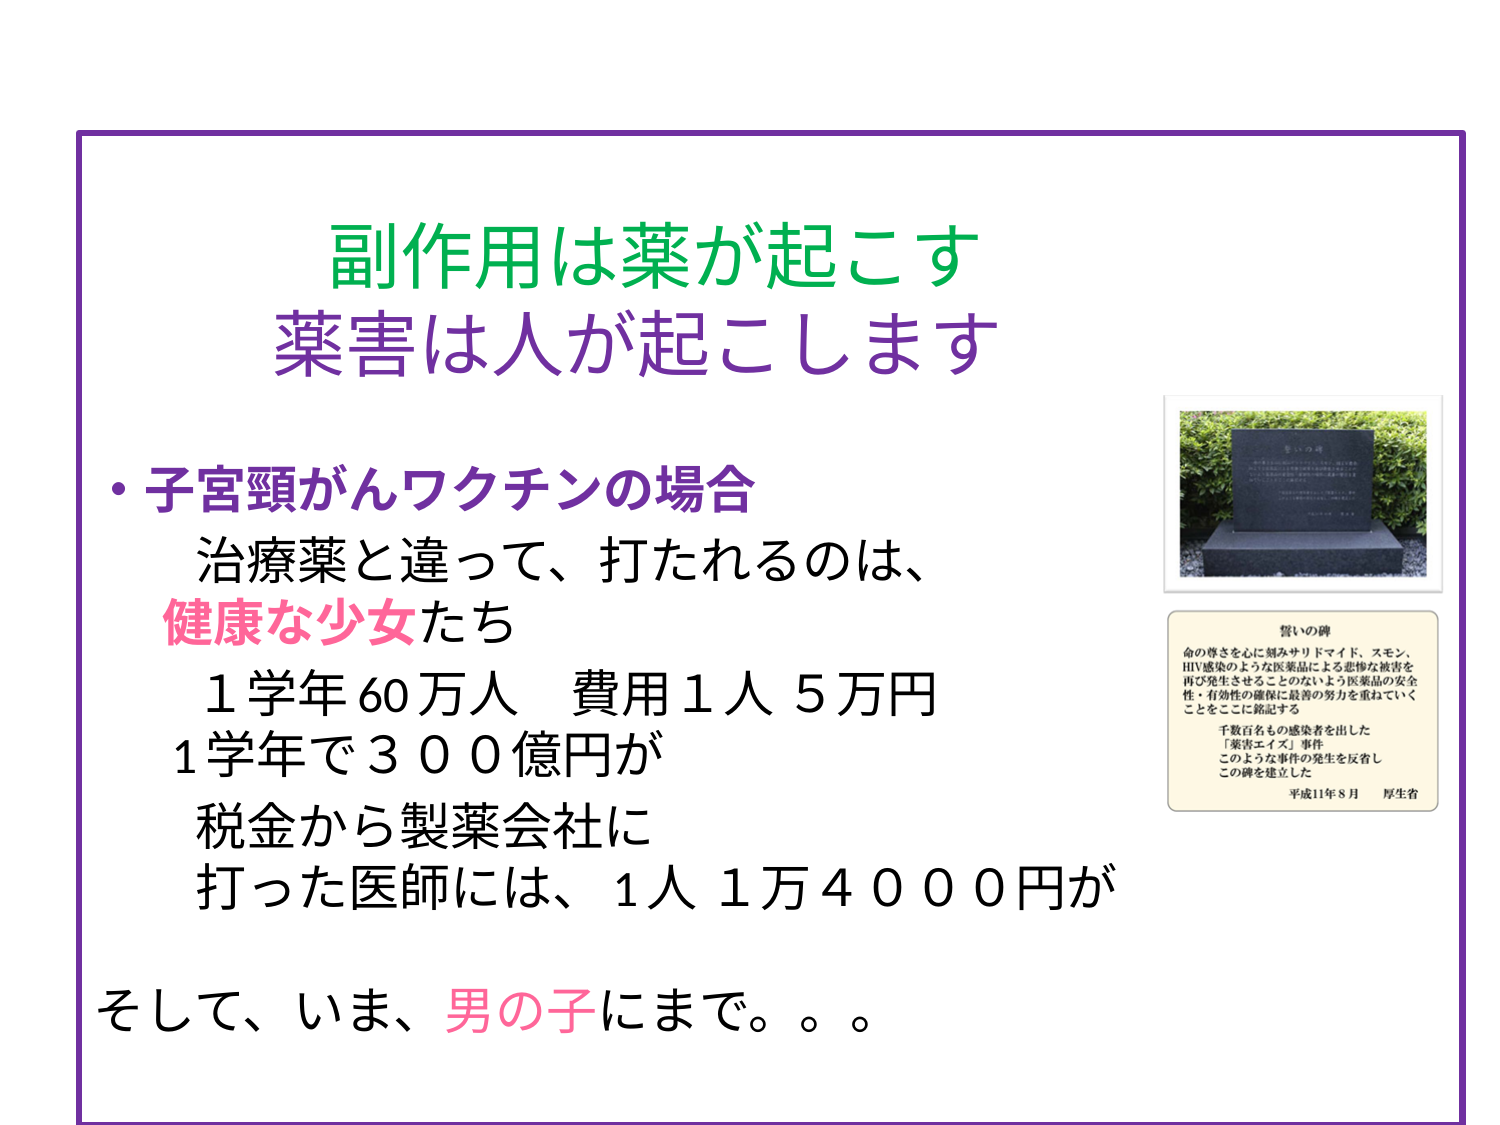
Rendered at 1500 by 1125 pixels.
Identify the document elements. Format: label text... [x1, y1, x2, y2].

list 副作用は薬が起こす 薬害は人が起こします ・子宮頸がんワクチンの場合 治療薬と違って、打たれるのは、 健康な少女たち １学年60万人 費用１人 ５万円 1学年で３００億円が 税金から製薬会社に 打った医師には、1人 １万４０００円が そして、いま、男の子にまで。。。 [78, 132, 1463, 1125]
text_box [374, 509, 1125, 570]
picture [1151, 394, 1463, 826]
